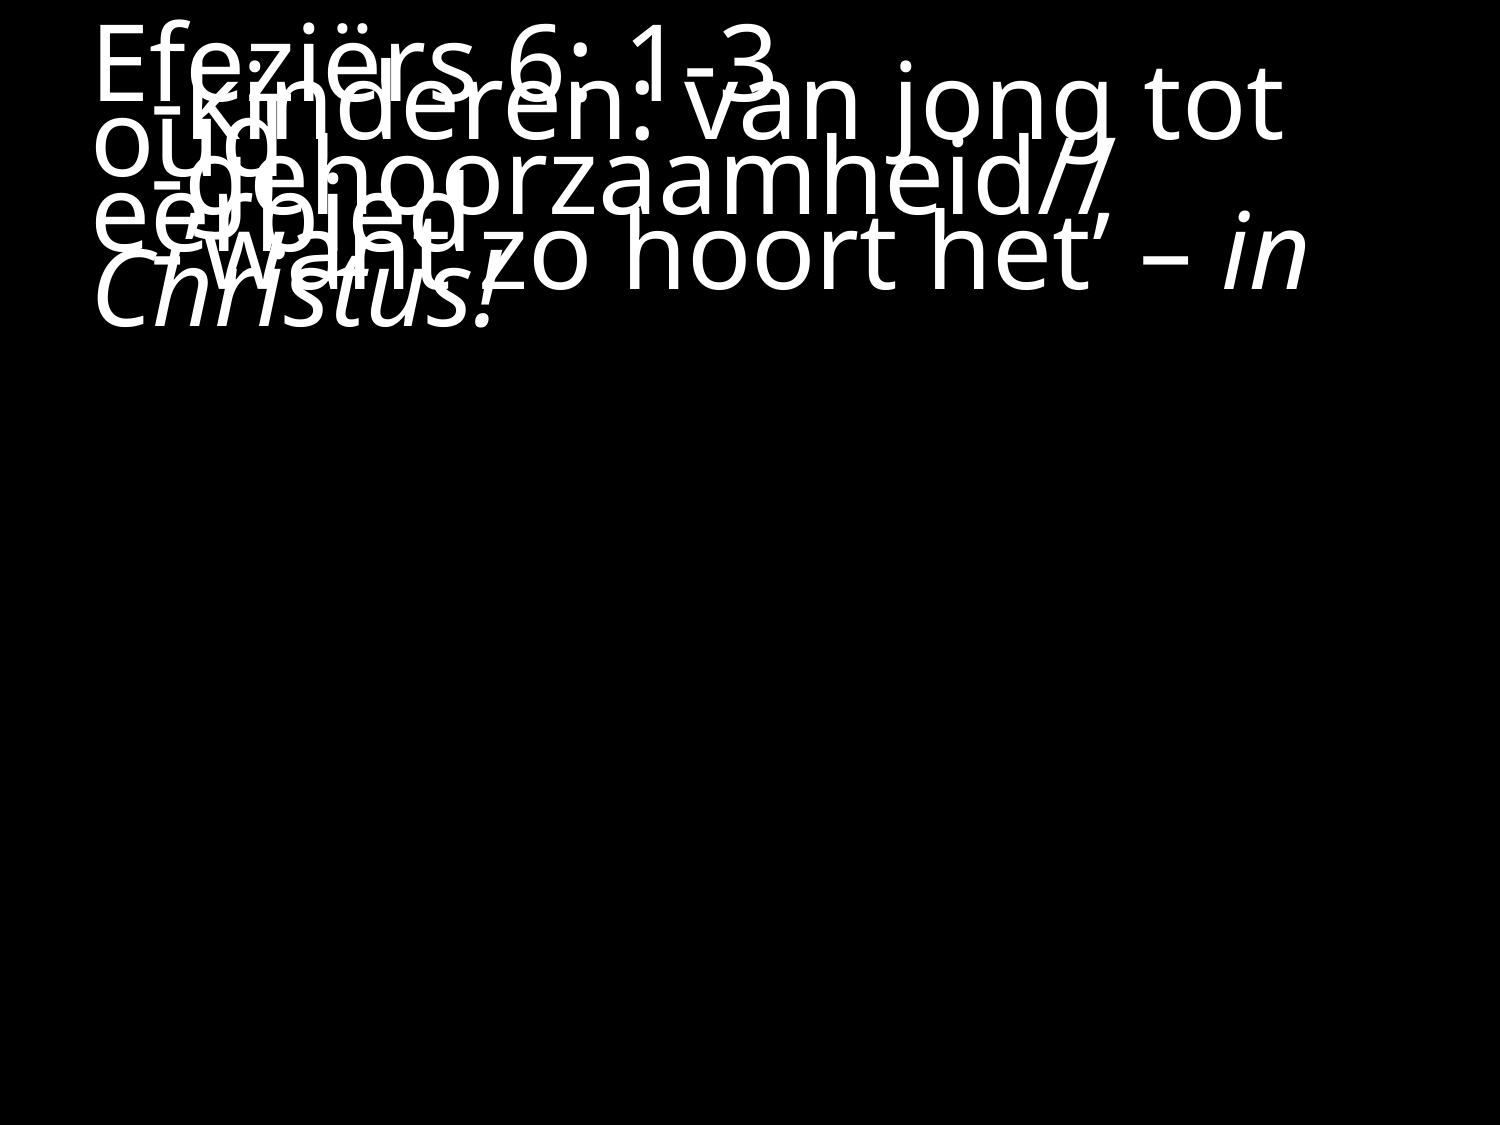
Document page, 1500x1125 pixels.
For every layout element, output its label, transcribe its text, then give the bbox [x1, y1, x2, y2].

title [75, 45, 1425, 78]
list Efeziërs 6: 1-3 -kinderen: van jong tot oud -gehoorzaamheid//eerbied -’want zo hoort het’ – in Christus! [75, 78, 1425, 1005]
